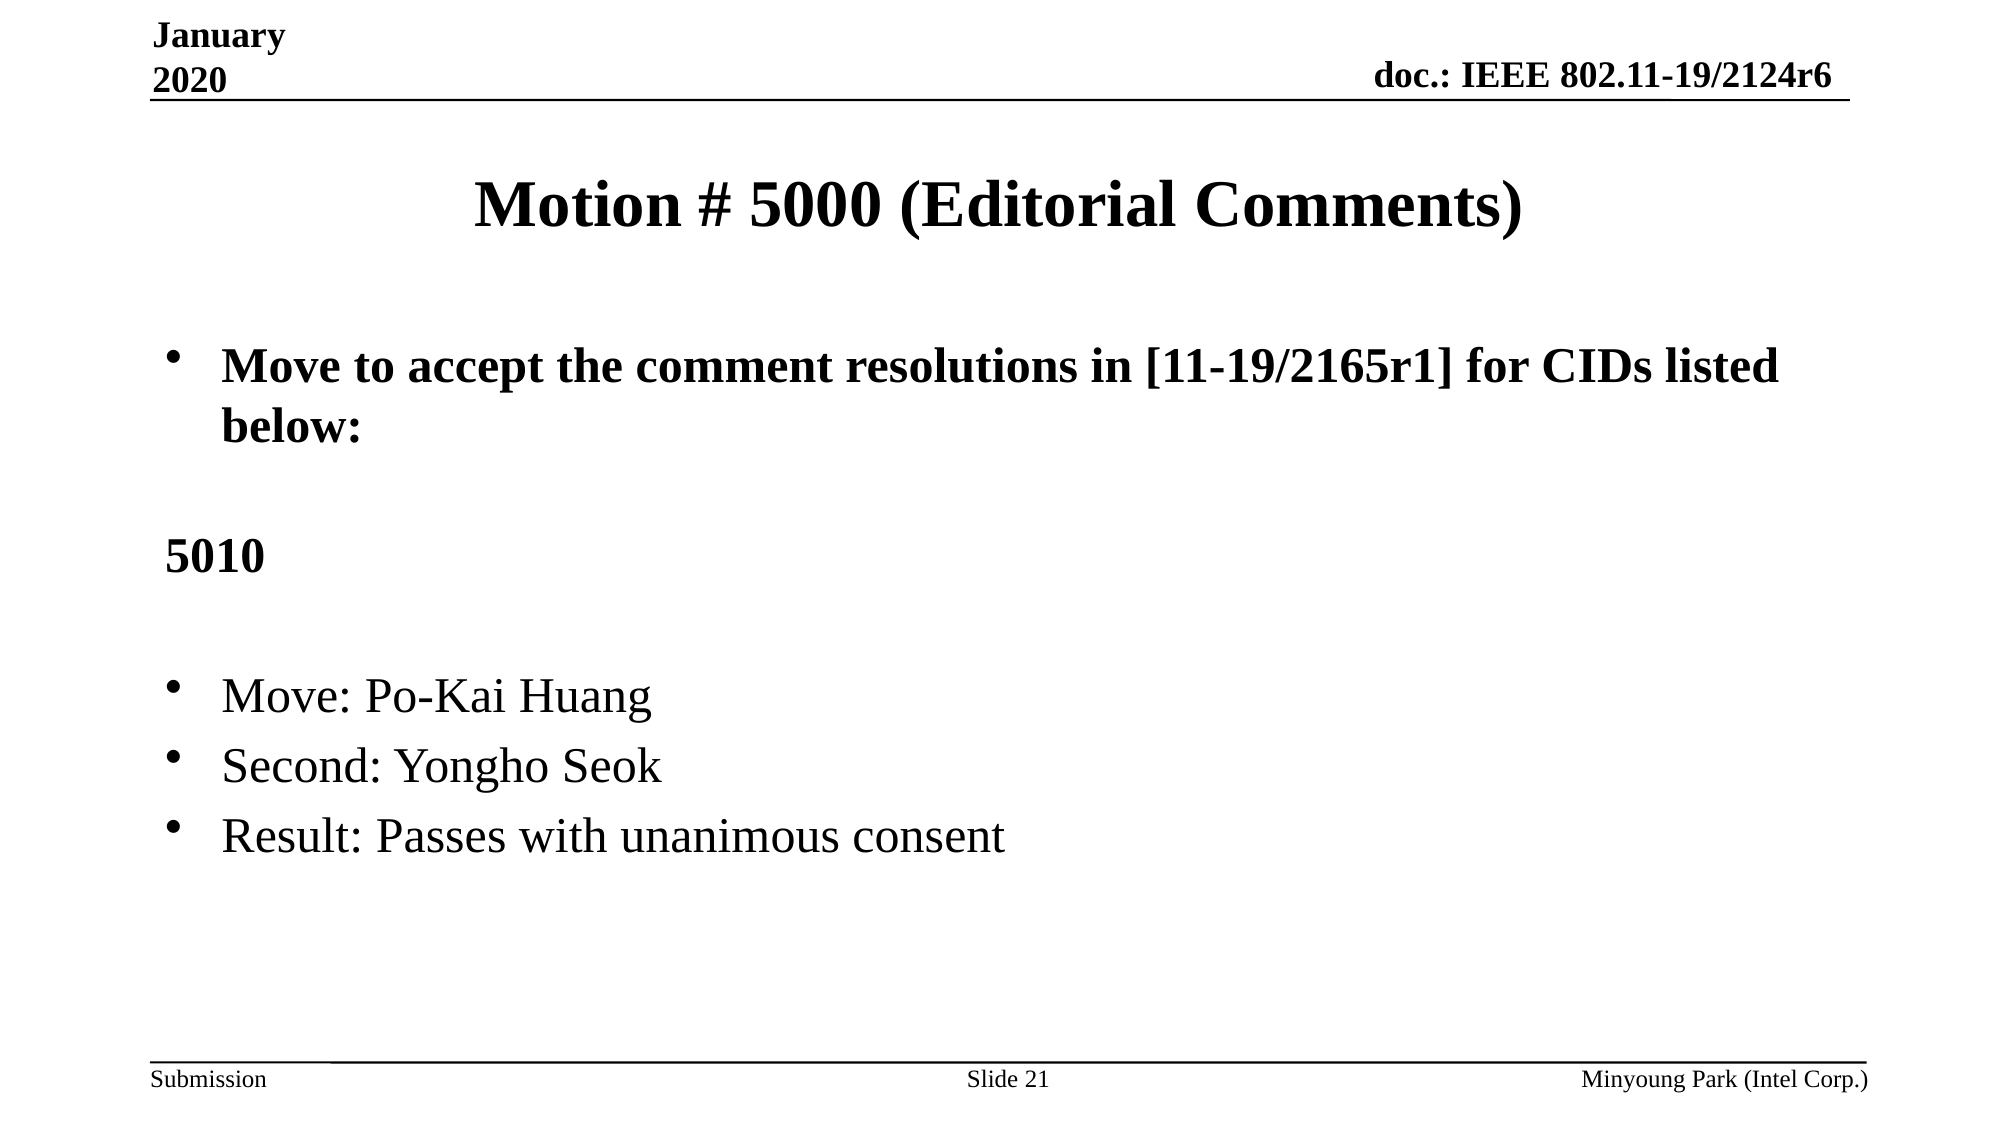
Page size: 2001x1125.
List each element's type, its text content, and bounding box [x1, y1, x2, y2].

title Motion # 5000 (Editorial Comments) [150, 112, 1850, 288]
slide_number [152, 54, 347, 101]
list Move to accept the comment resolutions in [11-19/2165r1] for CIDs listed below: 5010 Move: Po-Kai Huang Second: Yongho Seok Result: Passes with unanimous consent [150, 324, 1850, 1000]
slide_number Slide 21 [964, 1061, 1053, 1093]
footer Minyoung Park (Intel Corp.) [1266, 1061, 1869, 1093]
